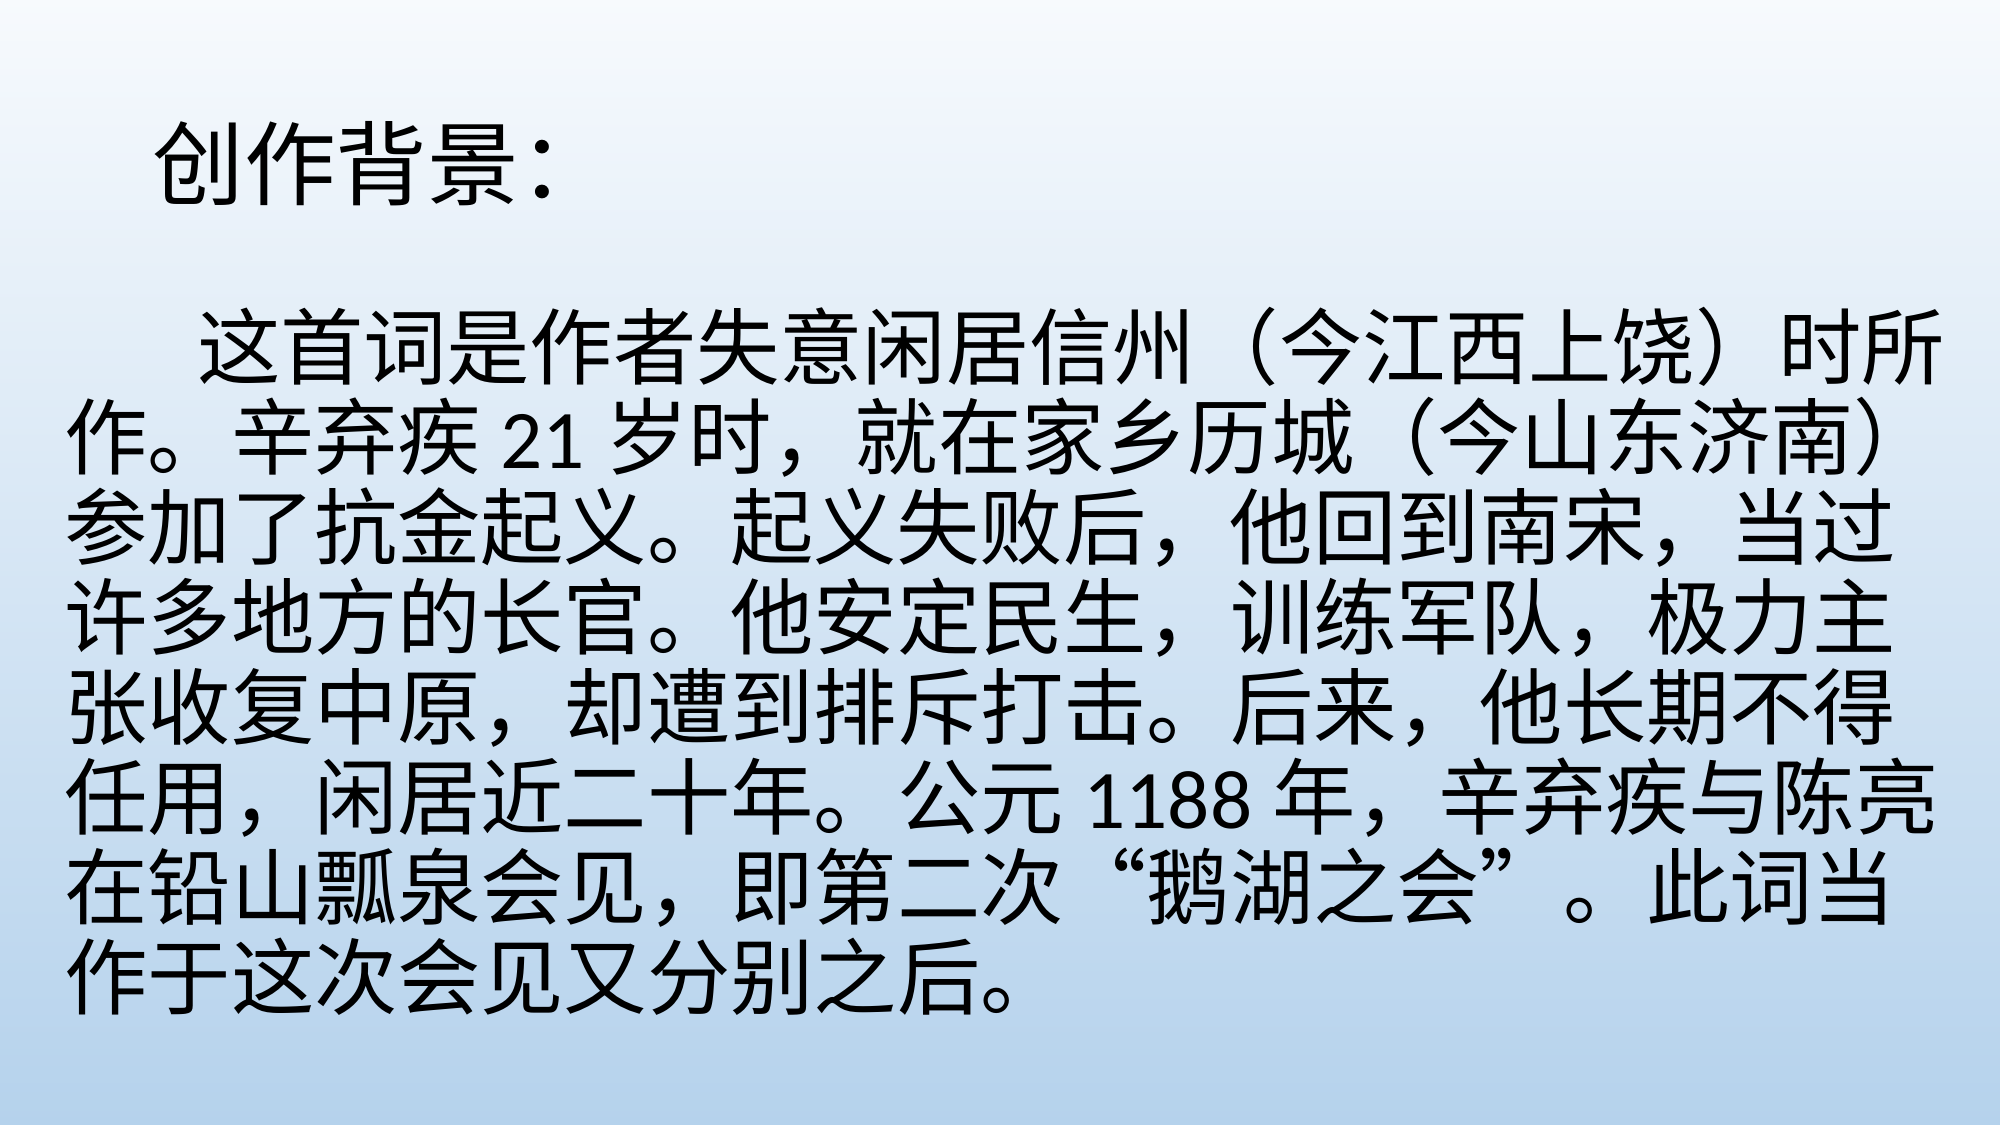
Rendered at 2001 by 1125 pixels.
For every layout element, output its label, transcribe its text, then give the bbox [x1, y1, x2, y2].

list 这首词是作者失意闲居信州（今江西上饶）时所作。辛弃疾21岁时，就在家乡历城（今山东济南）参加了抗金起义。起义失败后，他回到南宋，当过许多地方的长官。他安定民生，训练军队，极力主张收复中原，却遭到排斥打击。后来，他长期不得任用，闲居近二十年。公元1188年，辛弃疾与陈亮在铅山瓢泉会见，即第二次“鹅湖之会”。此词当作于这次会见又分别之后。 [49, 299, 1973, 1014]
title 创作背景： [137, 59, 1863, 278]
